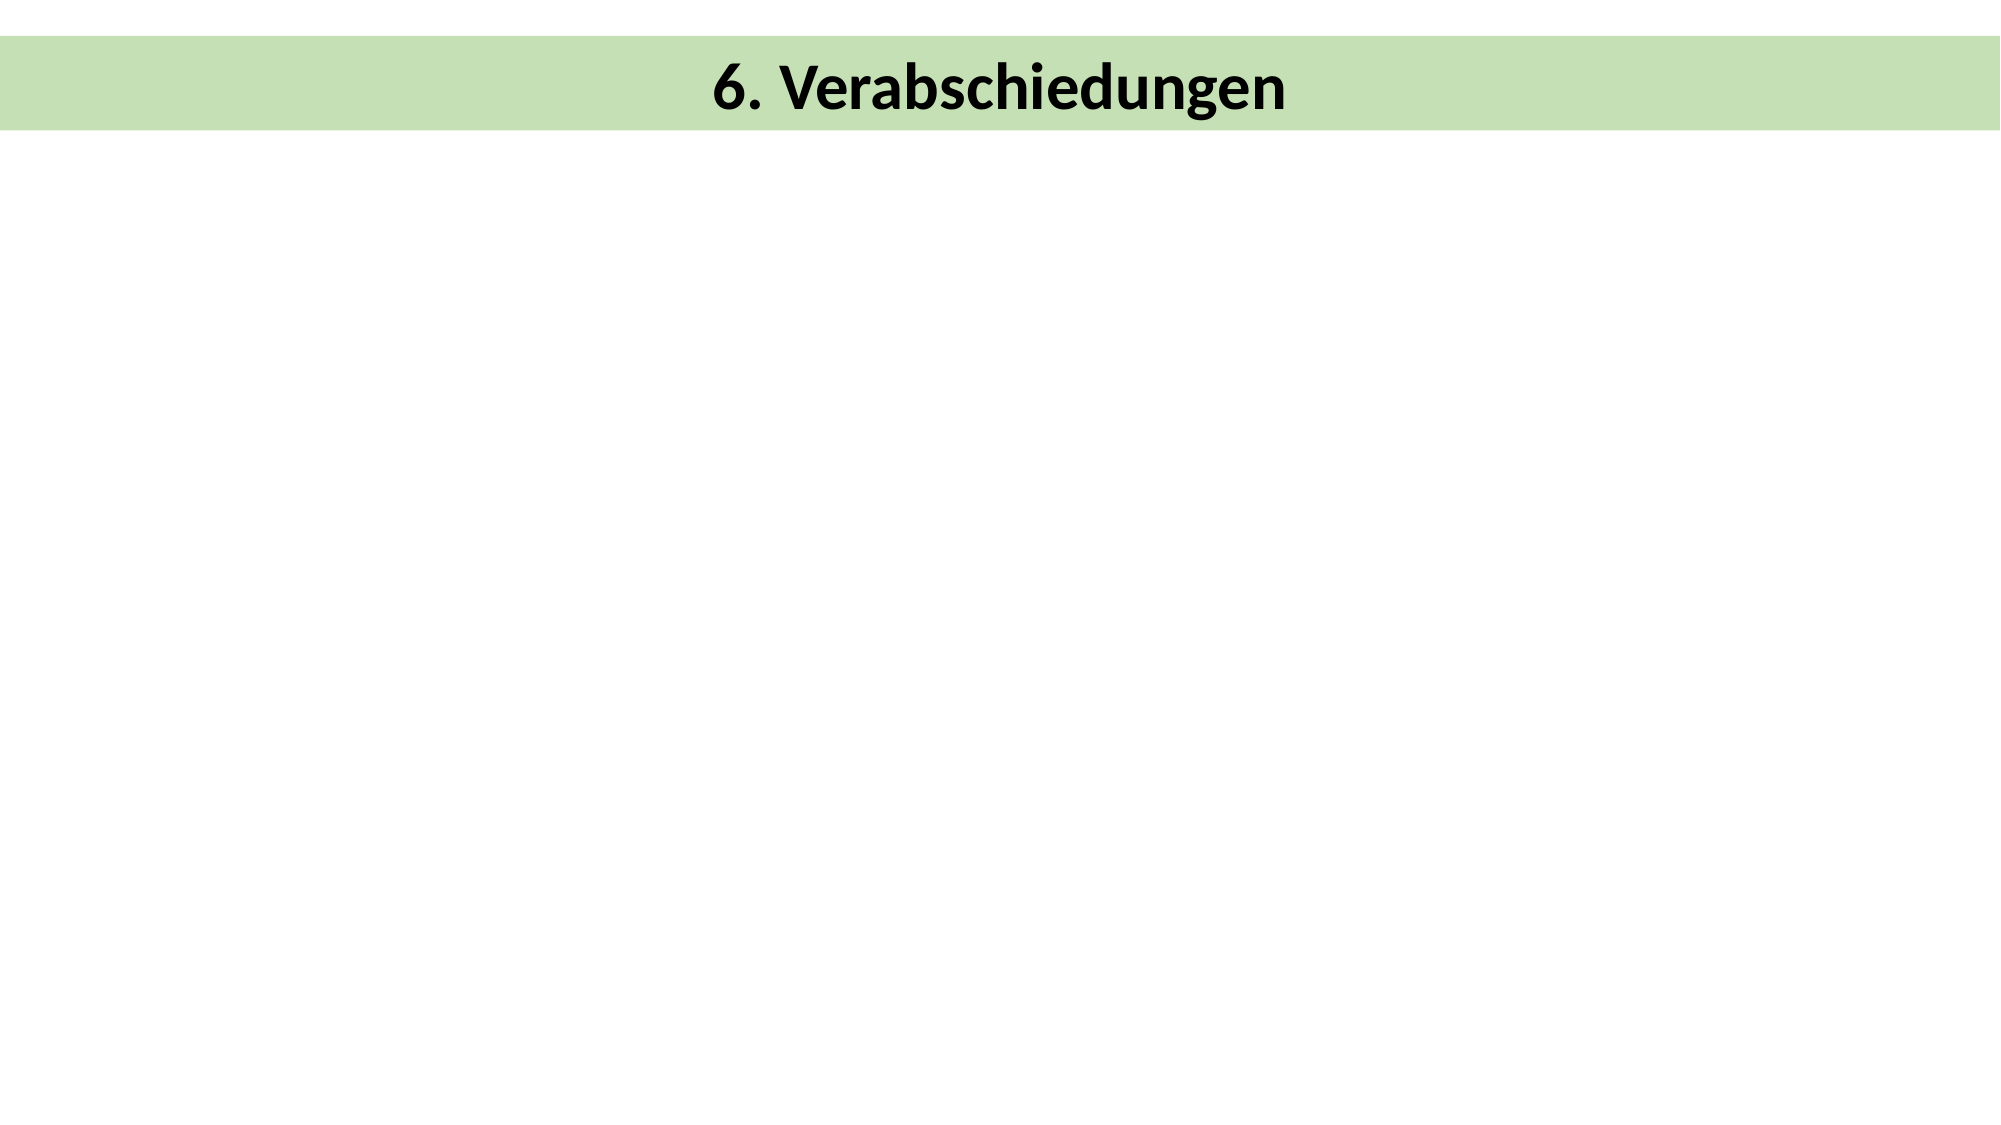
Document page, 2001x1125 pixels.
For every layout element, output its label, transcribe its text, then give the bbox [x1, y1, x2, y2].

text_box 6. Verabschiedungen [0, 35, 2000, 131]
